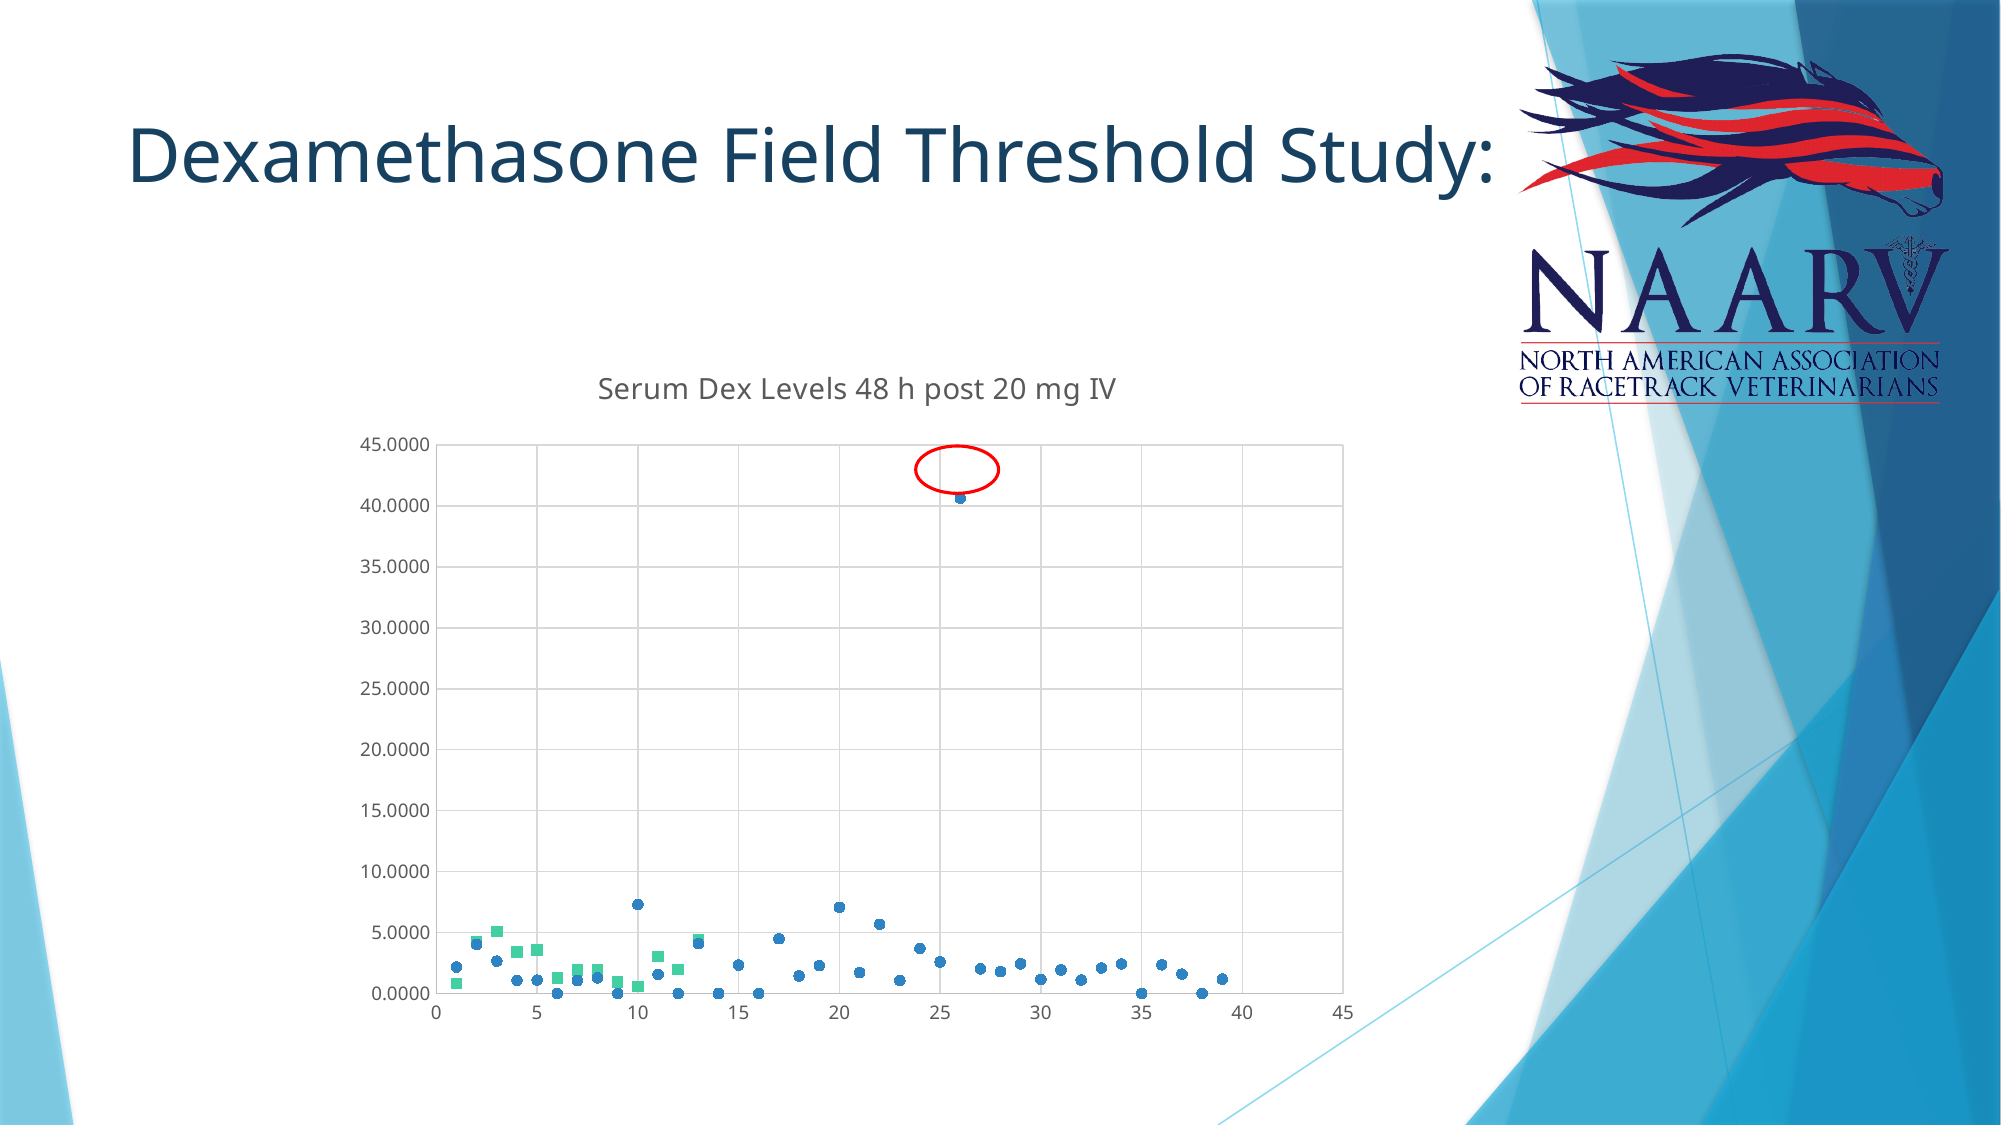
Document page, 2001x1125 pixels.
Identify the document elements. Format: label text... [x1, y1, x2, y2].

chart [338, 336, 1376, 1041]
picture [1480, 27, 2000, 484]
title Dexamethasone Field Threshold Study: [111, 99, 1475, 317]
